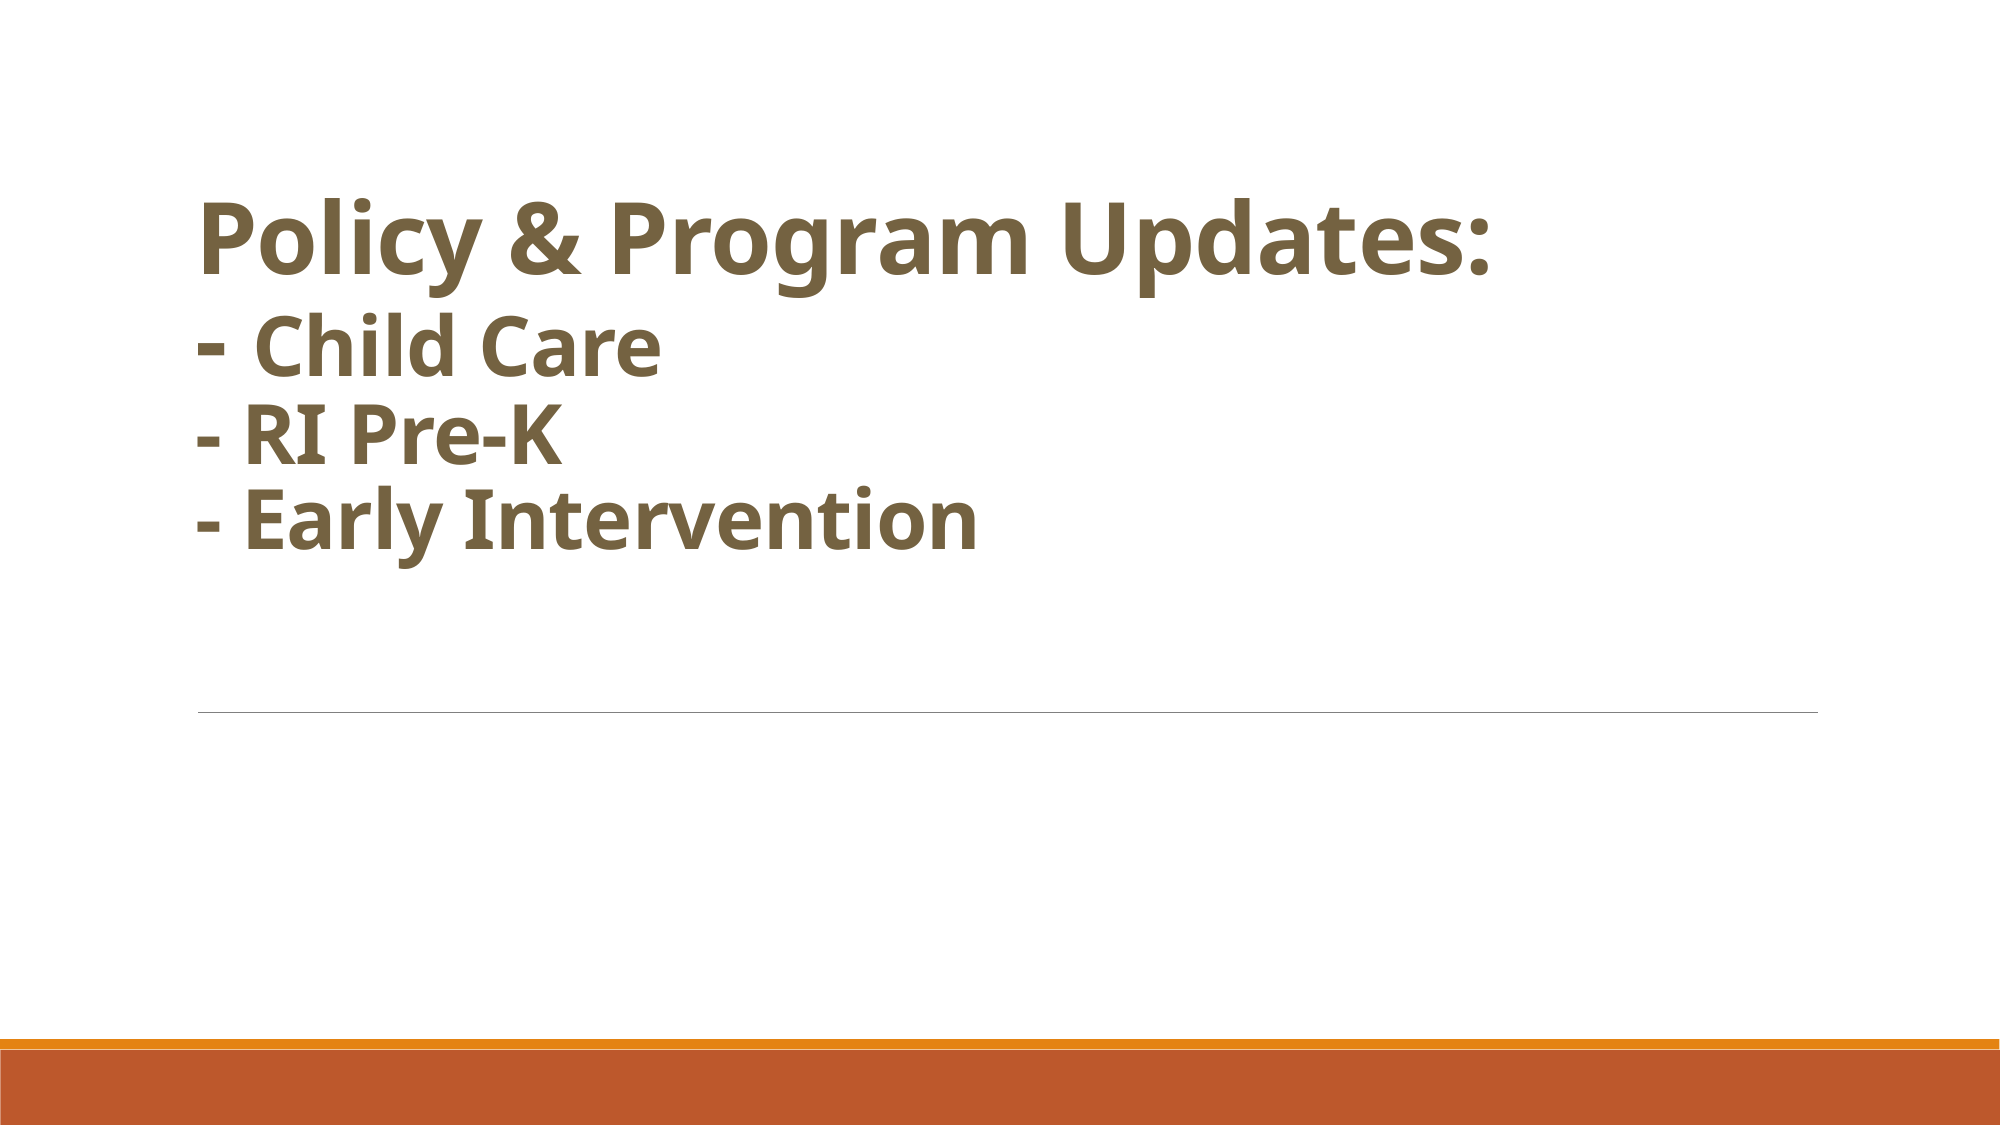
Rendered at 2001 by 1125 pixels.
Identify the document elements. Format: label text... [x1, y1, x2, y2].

title Policy & Program Updates: - Child Care - RI Pre-K - Early Intervention [180, 124, 1830, 710]
